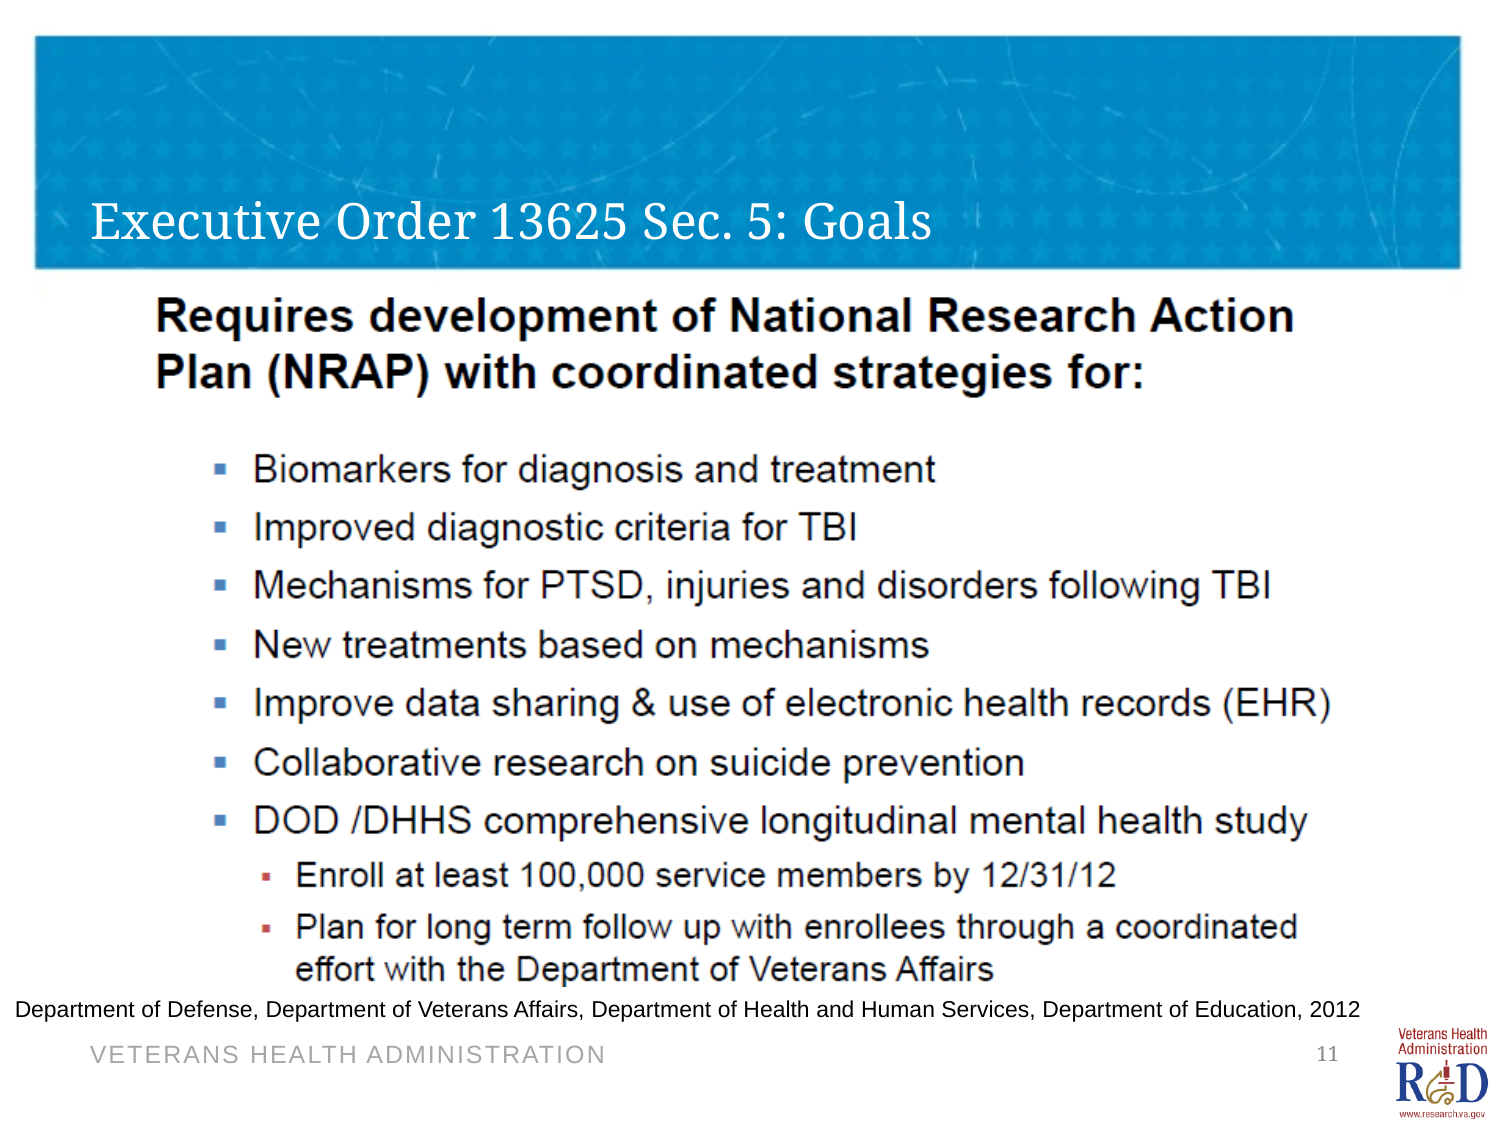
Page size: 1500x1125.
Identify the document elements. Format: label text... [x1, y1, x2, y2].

text_box Department of Defense, Department of Veterans Affairs, Department of Health and Human Services, Department of Education, 2012 [0, 986, 1500, 1030]
slide_number 11 [1273, 1025, 1355, 1086]
picture [0, 1030, 1500, 1125]
picture [0, 0, 1500, 988]
title Executive Order 13625 Sec. 5: Goals [74, 44, 1426, 257]
